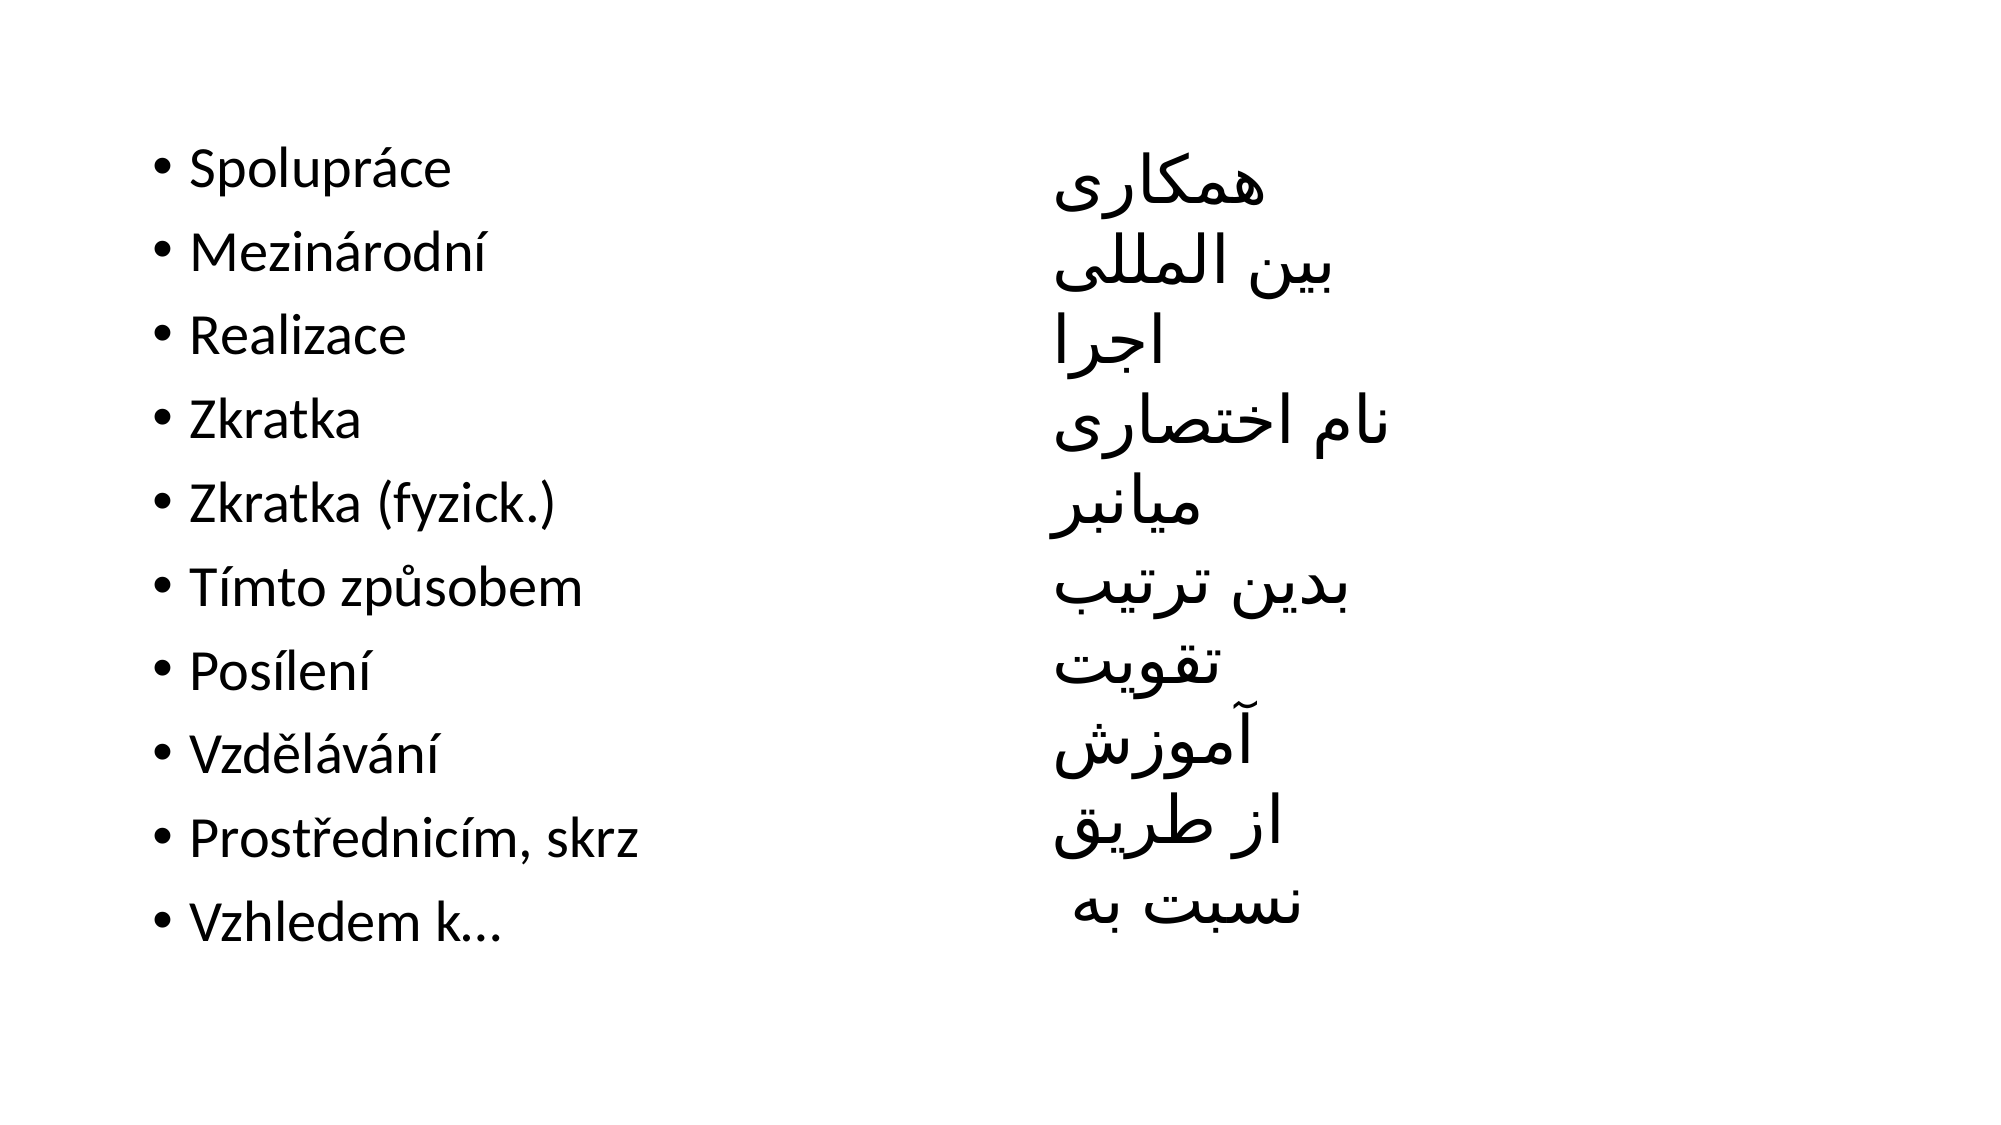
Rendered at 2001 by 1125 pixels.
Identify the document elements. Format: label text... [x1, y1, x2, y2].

list Spolupráce Mezinárodní Realizace Zkratka Zkratka (fyzick.) Tímto způsobem Posílení Vzdělávání Prostřednicím, skrz Vzhledem k… [137, 129, 1000, 1014]
text_box همکاری بین المللی اجرا نام اختصاری میانبر بدین ترتیب تقویت آموزش از طریق نسبت به [1038, 129, 1821, 944]
